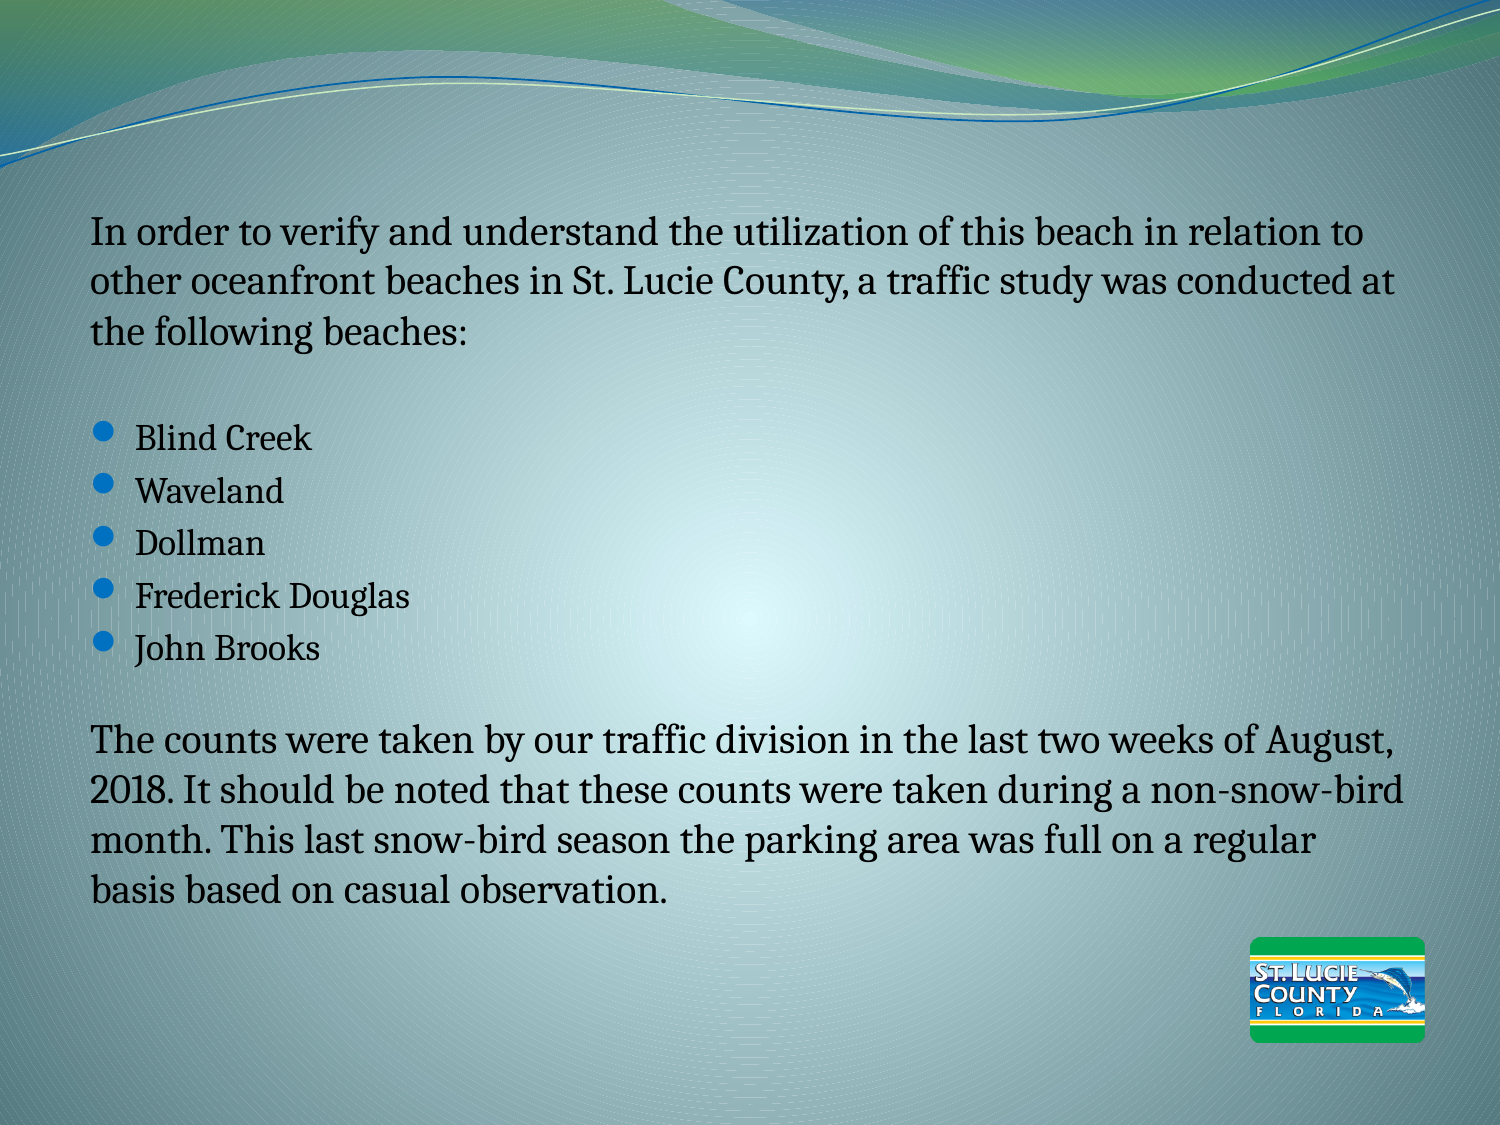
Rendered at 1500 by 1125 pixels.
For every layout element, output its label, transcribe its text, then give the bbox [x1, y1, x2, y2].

picture [1250, 1038, 1425, 1043]
list In order to verify and understand the utilization of this beach in relation to other oceanfront beaches in St. Lucie County, a traffic study was conducted at the following beaches: Blind Creek Waveland Dollman Frederick Douglas John Brooks The counts were taken by our traffic division in the last two weeks of August, 2018. It should be noted that these counts were taken during a non-snow-bird month. This last snow-bird season the parking area was full on a regular basis based on casual observation. [74, 137, 1426, 1038]
